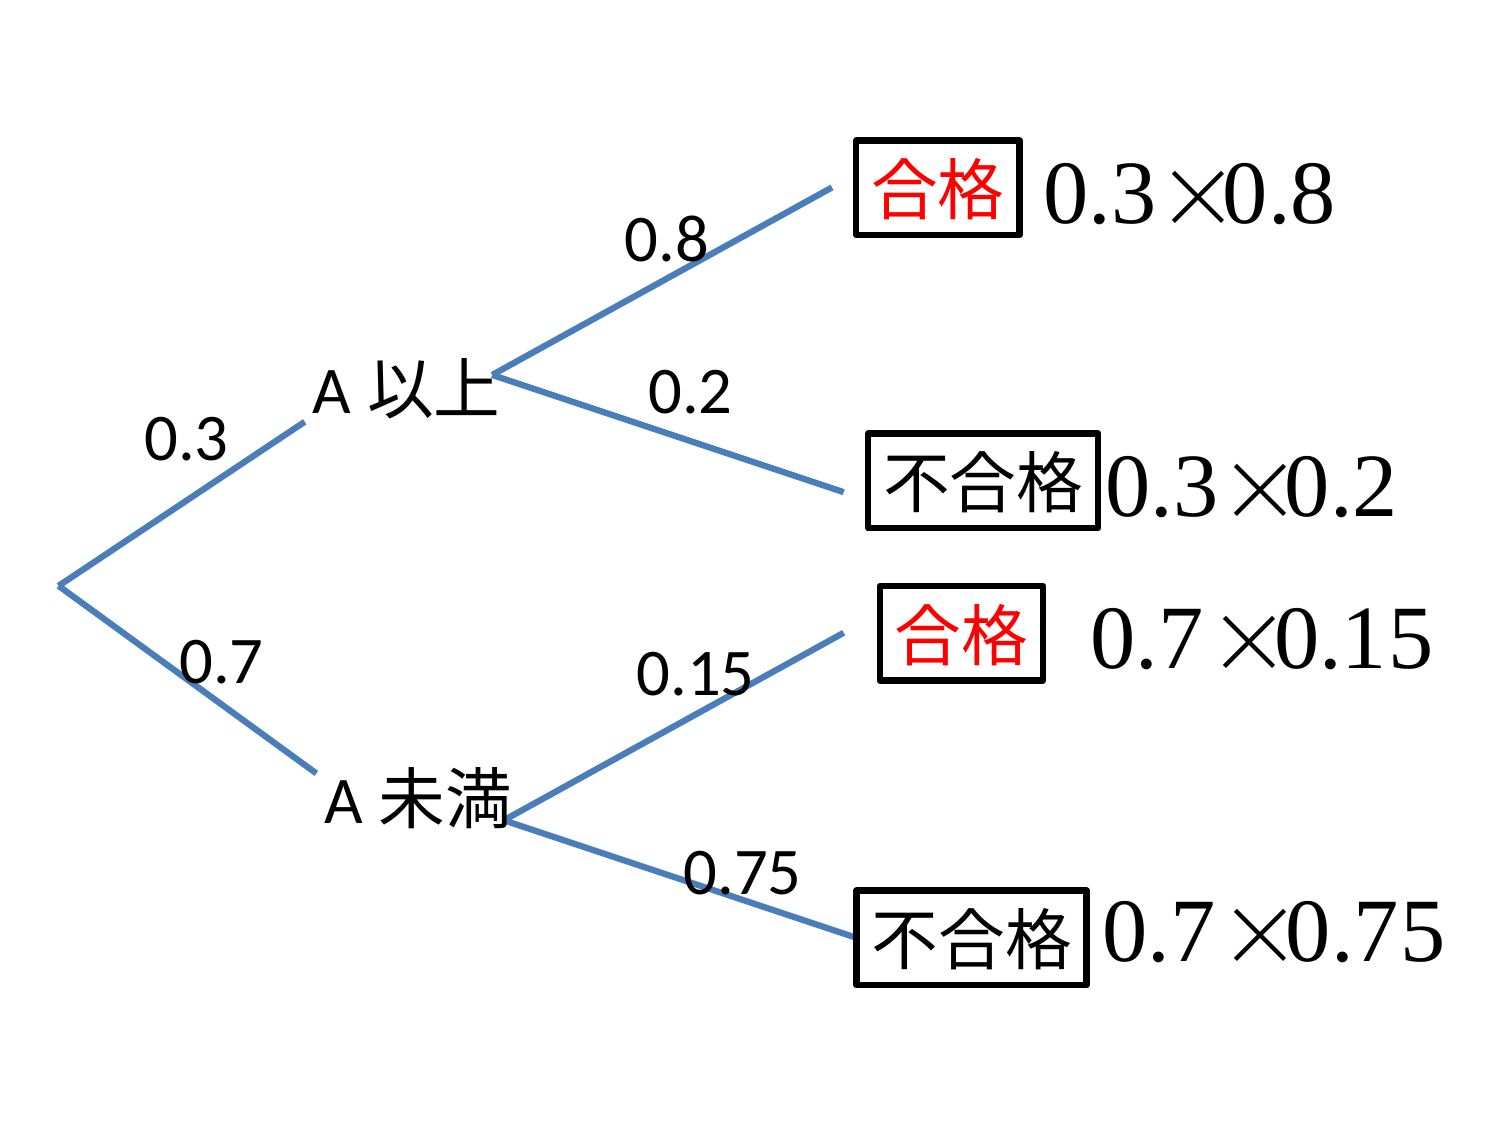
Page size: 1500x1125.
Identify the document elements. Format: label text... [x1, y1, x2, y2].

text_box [128, 386, 281, 706]
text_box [503, 585, 1025, 987]
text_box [609, 187, 749, 436]
text_box A以上 [297, 339, 486, 435]
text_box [491, 140, 1028, 530]
text_box A未満 [309, 749, 498, 845]
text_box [58, 421, 317, 774]
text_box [1031, 140, 1460, 985]
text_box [620, 620, 819, 917]
